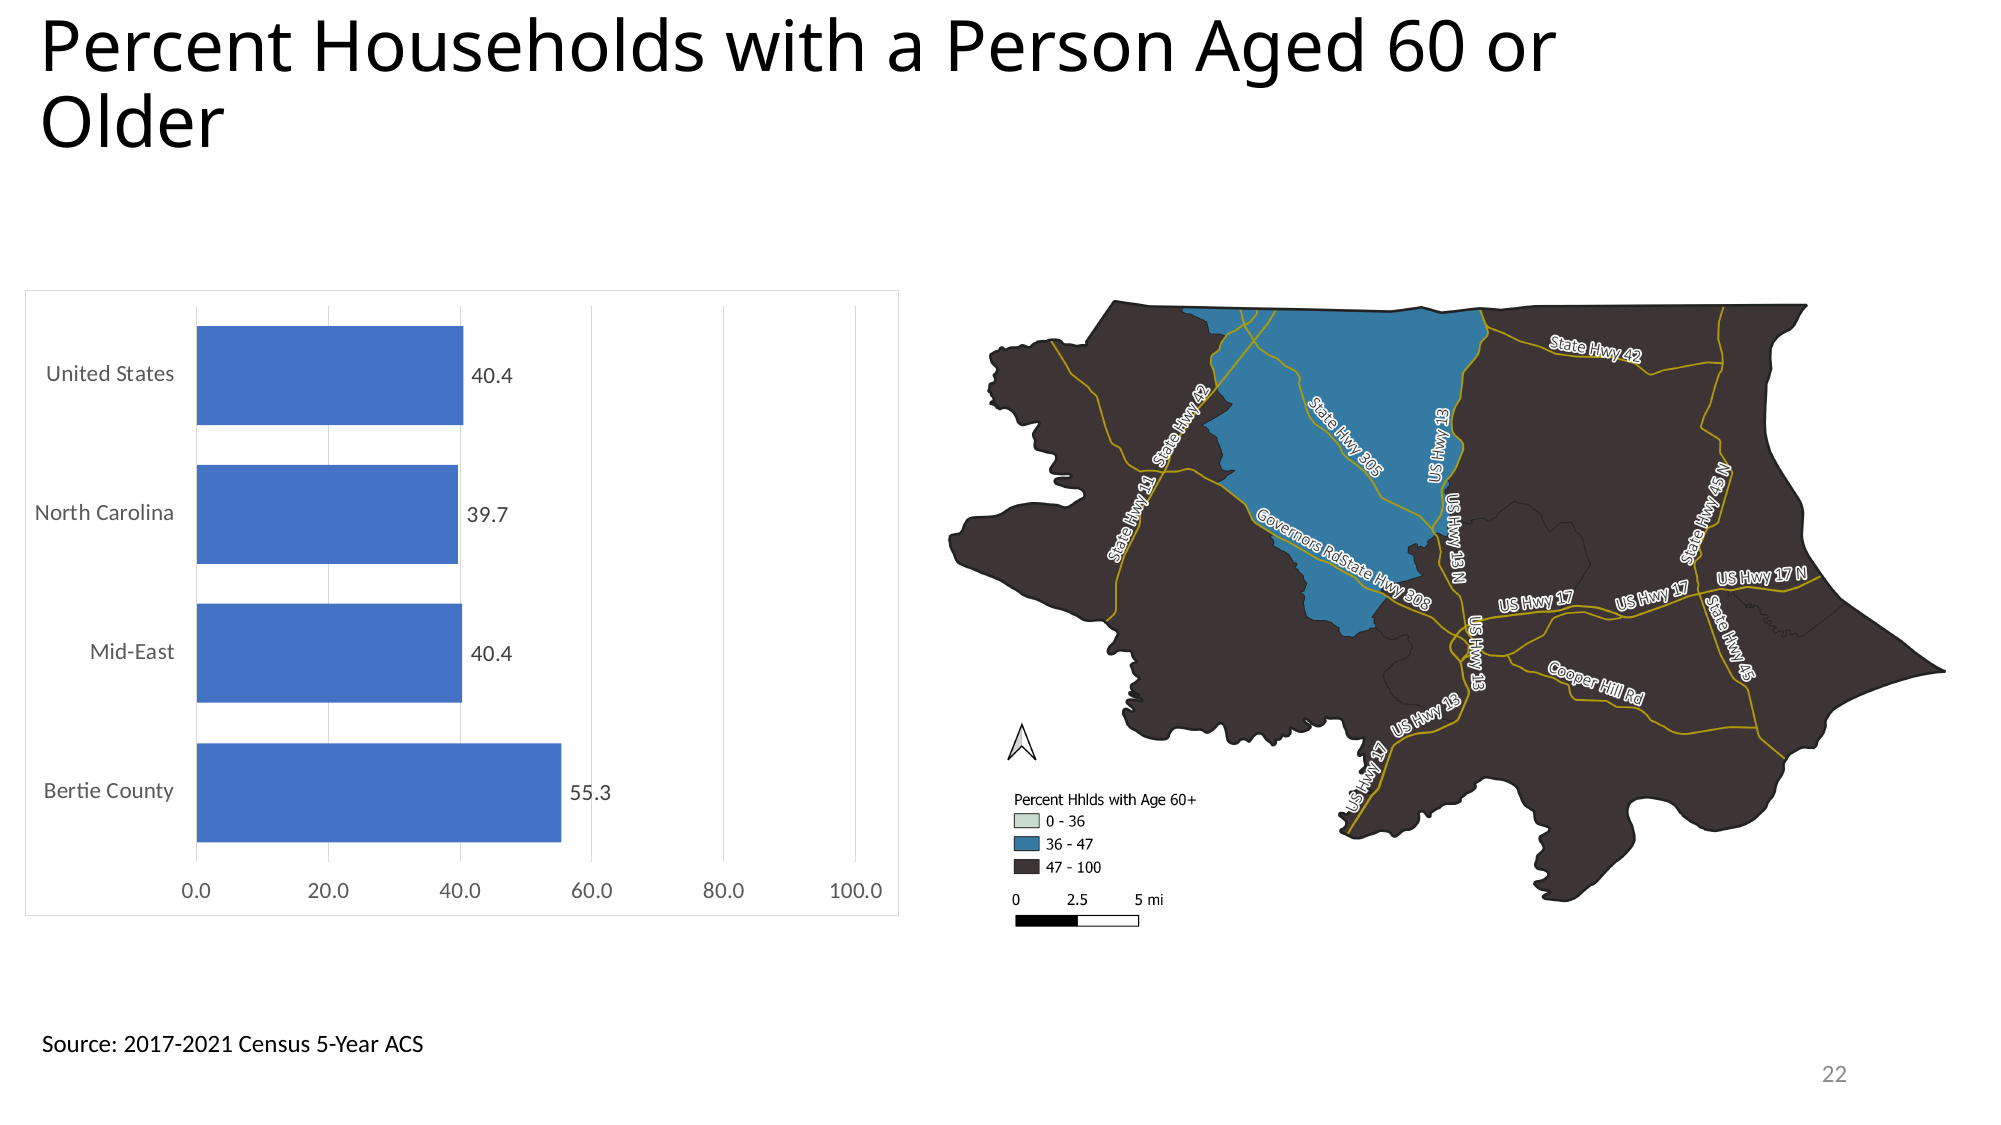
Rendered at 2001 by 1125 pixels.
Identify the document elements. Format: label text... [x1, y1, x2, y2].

picture [924, 231, 1975, 974]
title Percent Households with a Person Aged 60 or Older [24, 5, 1737, 169]
picture [24, 288, 899, 916]
text_box Source: 2017-2021 Census 5-Year ACS [27, 1020, 440, 1065]
slide_number 22 [1412, 1042, 1863, 1103]
